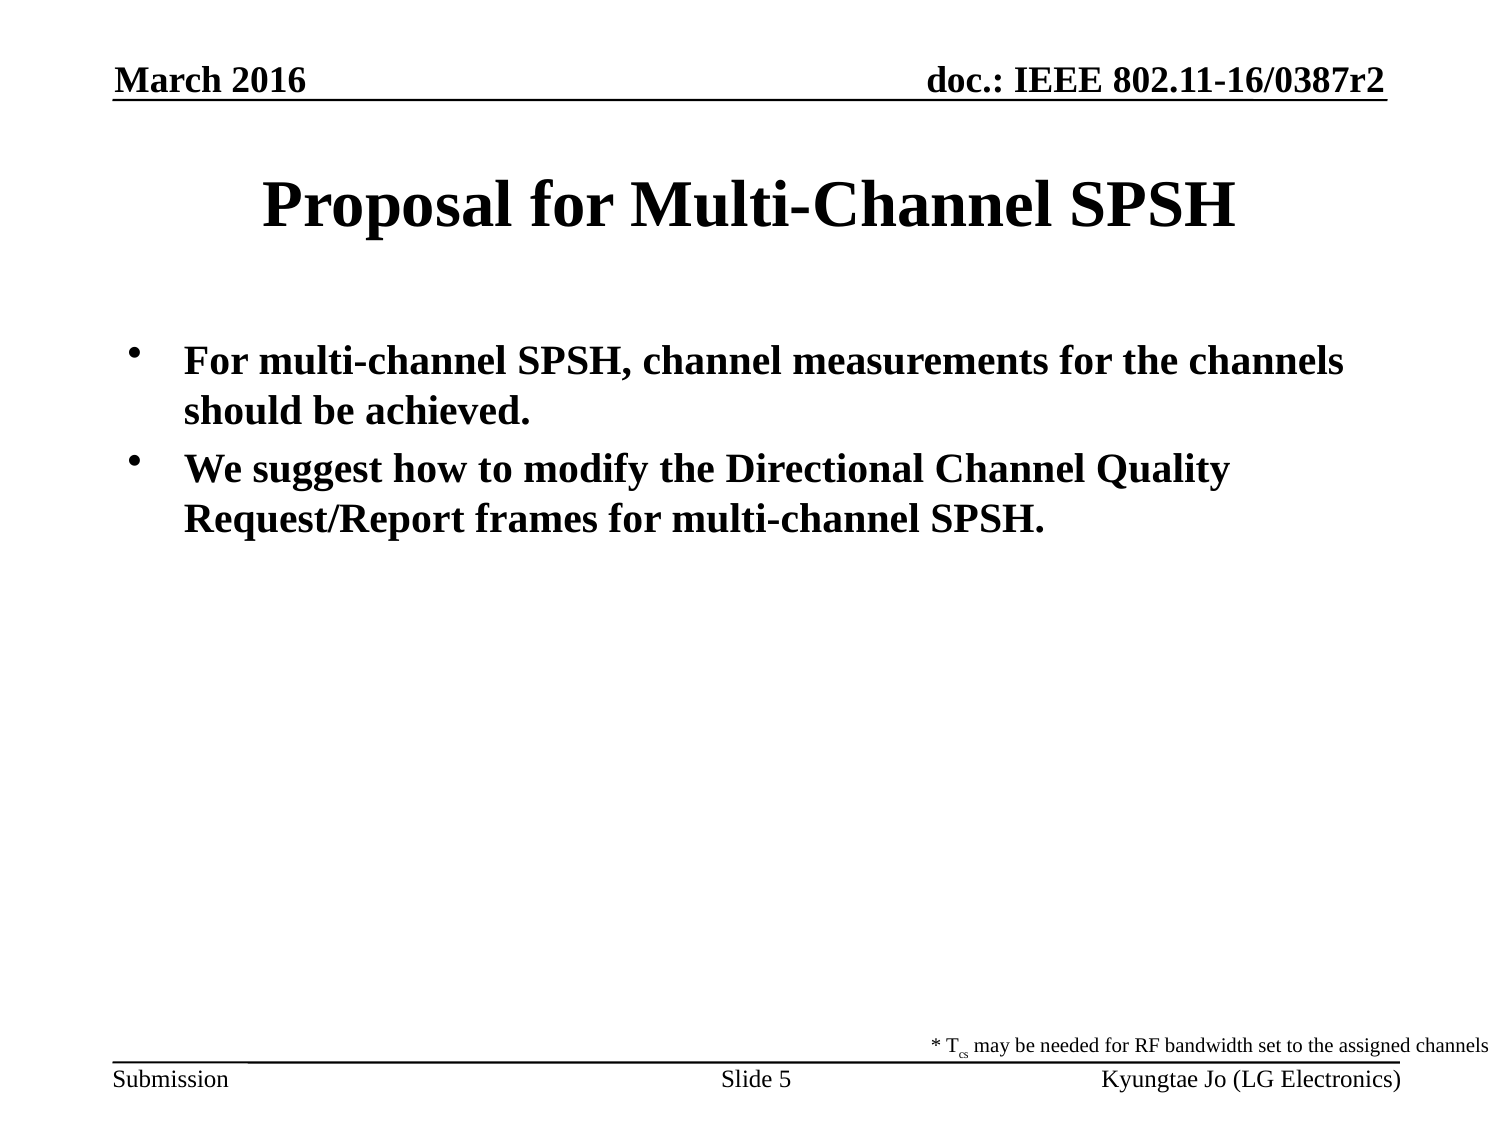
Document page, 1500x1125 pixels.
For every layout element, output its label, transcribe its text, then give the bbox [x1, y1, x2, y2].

text_box * Tcs may be needed for RF bandwidth set to the assigned channels [862, 1024, 1500, 1068]
title Proposal for Multi-Channel SPSH [112, 112, 1388, 288]
slide_number 5 [712, 1061, 800, 1093]
footer Kyungtae Jo (LG Electronics) [949, 1068, 1402, 1093]
list For multi-channel SPSH, channel measurements for the channels should be achieved. We suggest how to modify the Directional Channel Quality Request/Report frames for multi-channel SPSH. [112, 324, 1388, 1000]
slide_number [114, 54, 309, 101]
